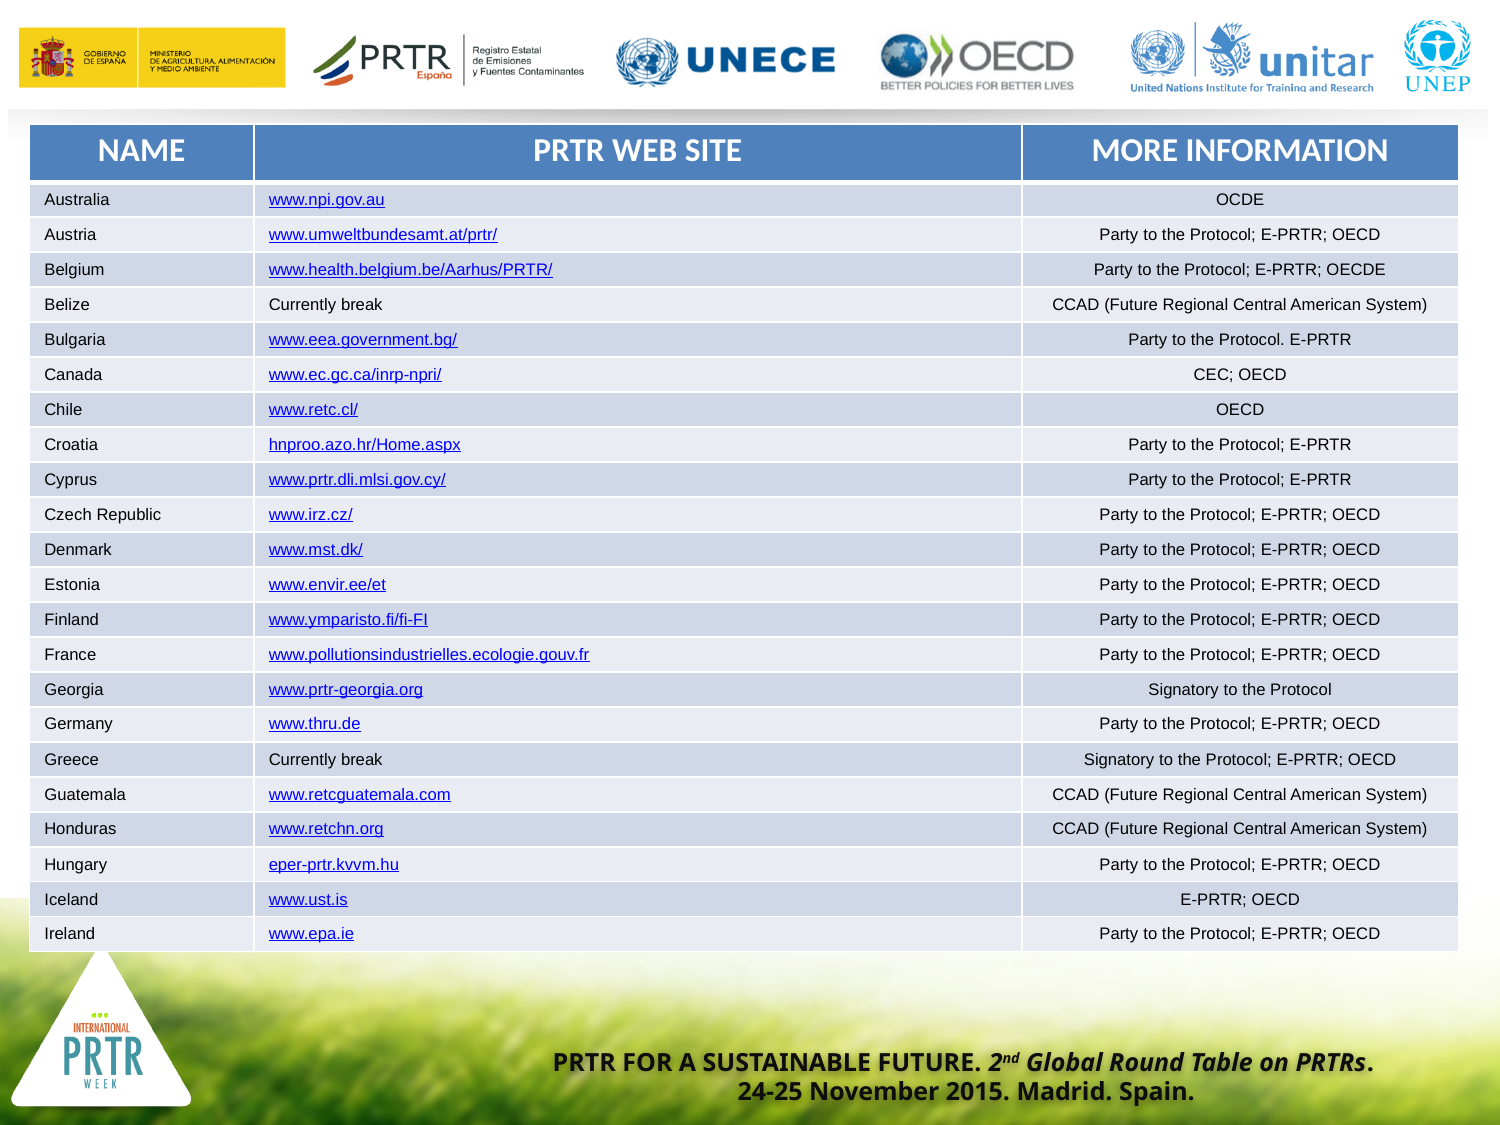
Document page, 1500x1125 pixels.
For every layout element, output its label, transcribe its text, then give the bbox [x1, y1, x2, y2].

picture [5, 3, 1488, 139]
table_cell Party to the Protocol; E-PRTR; OECD [1023, 638, 1458, 671]
table_cell www.envir.ee/et [255, 568, 1021, 601]
table_cell Australia [30, 185, 253, 216]
table_cell Party to the Protocol; E-PRTR; OECD [1023, 568, 1458, 601]
table_cell Belgium [30, 253, 253, 286]
table_cell Currently break [255, 743, 1021, 776]
table_cell eper-prtr.kvvm.hu [255, 848, 1021, 881]
table_cell Denmark [30, 533, 253, 566]
table_cell Chile [30, 393, 253, 426]
table_cell CCAD (Future Regional Central American System) [1023, 778, 1458, 811]
table_cell www.epa.ie [255, 917, 1021, 951]
table_cell Signatory to the Protocol [1023, 673, 1458, 706]
table_header PRTR WEB SITE [255, 125, 1021, 180]
table_cell Party to the Protocol; E-PRTR; OECD [1023, 603, 1458, 636]
table_cell CEC; OECD [1023, 358, 1458, 391]
table_cell Party to the Protocol; E-PRTR; OECD [1023, 218, 1458, 251]
table_cell Finland [30, 603, 253, 636]
table_cell Czech Republic [30, 498, 253, 531]
table_cell Signatory to the Protocol; E-PRTR; OECD [1023, 743, 1458, 776]
table_cell Hungary [30, 848, 253, 881]
table_cell www.mst.dk/ [255, 533, 1021, 566]
table_cell OCDE [1023, 185, 1458, 216]
table_cell Party to the Protocol; E-PRTR [1023, 463, 1458, 496]
table_cell Ireland [30, 917, 253, 951]
table_cell Currently break [255, 288, 1021, 321]
picture [0, 898, 1500, 1125]
table_cell www.prtr.dli.mlsi.gov.cy/ [255, 463, 1021, 496]
table_cell CCAD (Future Regional Central American System) [1023, 288, 1458, 321]
table_cell Canada [30, 358, 253, 391]
table_cell www.retc.cl/ [255, 393, 1021, 426]
table_cell Belize [30, 288, 253, 321]
table_cell www.retchn.org [255, 813, 1021, 846]
table_cell Party to the Protocol; E-PRTR; OECD [1023, 848, 1458, 881]
table_cell Cyprus [30, 463, 253, 496]
table_cell OECD [1023, 393, 1458, 426]
table_cell www.pollutionsindustrielles.ecologie.gouv.fr [255, 638, 1021, 671]
table_cell www.health.belgium.be/Aarhus/PRTR/ [255, 253, 1021, 286]
table_cell E-PRTR; OECD [1023, 882, 1458, 916]
table_cell hnproo.azo.hr/Home.aspx [255, 428, 1021, 461]
table_cell Party to the Protocol; E-PRTR [1023, 428, 1458, 461]
table_cell Bulgaria [30, 323, 253, 356]
table_cell www.eea.government.bg/ [255, 323, 1021, 356]
table_cell www.irz.cz/ [255, 498, 1021, 531]
table_header NAME [30, 125, 253, 180]
table_cell Party to the Protocol; E-PRTR; OECD [1023, 498, 1458, 531]
table_cell Germany [30, 708, 253, 741]
table_cell www.ymparisto.fi/fi-FI [255, 603, 1021, 636]
table_cell www.thru.de [255, 708, 1021, 741]
table_cell Honduras [30, 813, 253, 846]
table_cell www.retcguatemala.com [255, 778, 1021, 811]
table_cell Party to the Protocol; E-PRTR; OECDE [1023, 253, 1458, 286]
table_cell CCAD (Future Regional Central American System) [1023, 813, 1458, 846]
table_cell Austria [30, 218, 253, 251]
table_cell Iceland [30, 882, 253, 916]
table_cell Croatia [30, 428, 253, 461]
table_cell Party to the Protocol; E-PRTR; OECD [1023, 533, 1458, 566]
table_cell Guatemala [30, 778, 253, 811]
table_cell France [30, 638, 253, 671]
table_cell Estonia [30, 568, 253, 601]
table_cell www.ust.is [255, 882, 1021, 916]
table_cell www.npi.gov.au [255, 185, 1021, 216]
table_cell www.prtr-georgia.org [255, 673, 1021, 706]
table_header MORE INFORMATION [1023, 125, 1458, 180]
table_cell www.ec.gc.ca/inrp-npri/ [255, 358, 1021, 391]
table_cell Party to the Protocol. E-PRTR [1023, 323, 1458, 356]
table_cell Georgia [30, 673, 253, 706]
table_cell Party to the Protocol; E-PRTR; OECD [1023, 917, 1458, 951]
table_cell Greece [30, 743, 253, 776]
table_cell www.umweltbundesamt.at/prtr/ [255, 218, 1021, 251]
table_cell Party to the Protocol; E-PRTR; OECD [1023, 708, 1458, 741]
